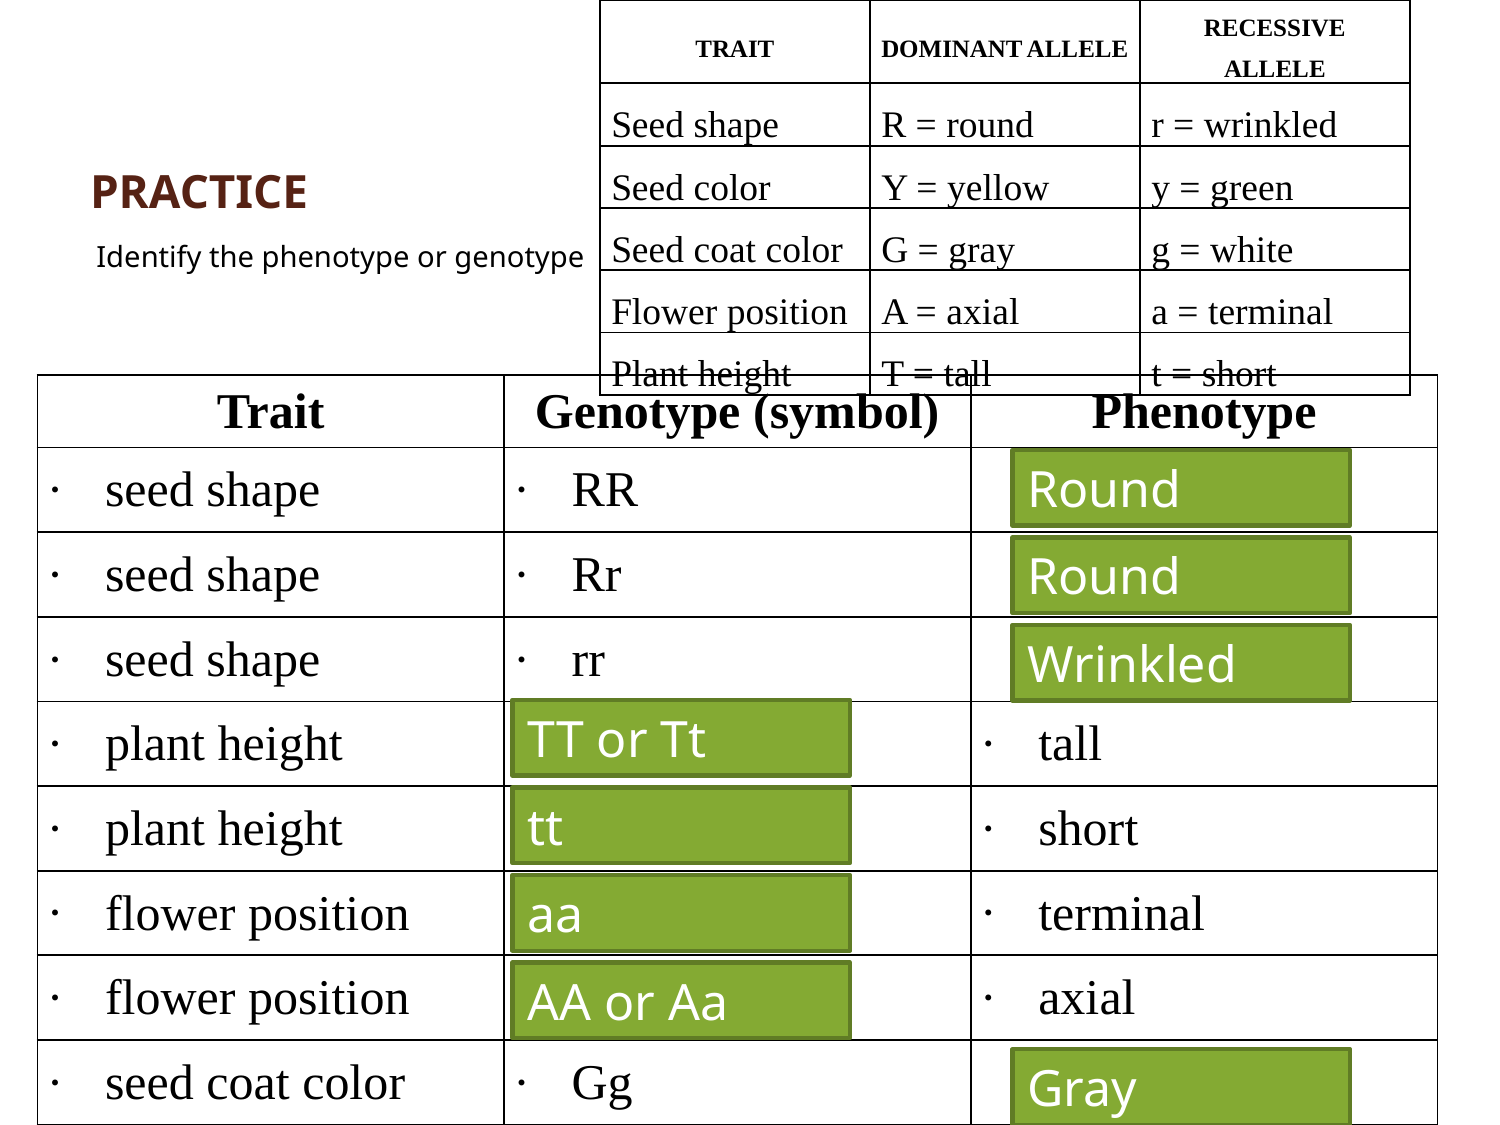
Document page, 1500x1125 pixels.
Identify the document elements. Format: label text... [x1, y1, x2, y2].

table_cell [505, 787, 970, 870]
text_box Round [1012, 537, 1350, 614]
table_header Genotype (symbol) [505, 376, 970, 447]
table_cell Y = yellow [871, 147, 1139, 207]
text_box AA or Aa [512, 962, 850, 1039]
table_cell flower position [38, 872, 503, 954]
text_box tt [512, 787, 850, 864]
table_cell [505, 956, 970, 1039]
title PRACTICE [75, 35, 599, 227]
table_cell Seed color [601, 147, 869, 207]
table_cell seed shape [38, 533, 503, 616]
table_cell plant height [38, 787, 503, 870]
table_cell t = short [1141, 333, 1409, 394]
table_cell r = wrinkled [1141, 84, 1409, 145]
table_header RECESSIVE ALLELE [1141, 1, 1409, 82]
text_box aa [512, 874, 850, 951]
table_cell [505, 872, 970, 954]
table_cell seed shape [38, 448, 503, 531]
table_cell y = green [1141, 147, 1409, 207]
table_cell plant height [38, 702, 503, 785]
table_cell short [972, 787, 1437, 870]
table_cell R = round [871, 84, 1139, 145]
table_header DOMINANT ALLELE [871, 1, 1139, 82]
table_cell [972, 618, 1437, 701]
table_cell RR [505, 448, 970, 531]
table_cell Flower position [601, 271, 869, 332]
table_cell flower position [38, 956, 503, 1039]
table_cell [972, 533, 1437, 616]
text_box Wrinkled [1012, 624, 1350, 701]
table_header Phenotype [972, 376, 1437, 447]
table_cell T = tall [871, 333, 1139, 394]
table_cell [505, 702, 970, 785]
table_cell [972, 1041, 1437, 1124]
table_cell G = gray [871, 209, 1139, 269]
table_cell [972, 448, 1437, 531]
table_cell terminal [972, 872, 1437, 954]
table_header Trait [38, 376, 503, 447]
table_cell seed shape [38, 618, 503, 701]
table_cell A = axial [871, 271, 1139, 332]
table_cell Gg [505, 1041, 970, 1124]
table_cell tall [972, 702, 1437, 785]
text_box Round [1012, 449, 1350, 526]
text_box Gray [1012, 1049, 1350, 1125]
table_cell Seed coat color [601, 209, 869, 269]
list Identify the phenotype or genotype [75, 230, 599, 346]
table_cell seed coat color [38, 1041, 503, 1124]
table_cell Rr [505, 533, 970, 616]
table_header TRAIT [601, 1, 869, 82]
table_cell a = terminal [1141, 271, 1409, 332]
table_cell axial [972, 956, 1437, 1039]
table_cell rr [505, 618, 970, 701]
text_box TT or Tt [512, 699, 850, 776]
table_cell Seed shape [601, 84, 869, 145]
table_cell g = white [1141, 209, 1409, 269]
table_cell Plant height [601, 333, 869, 394]
